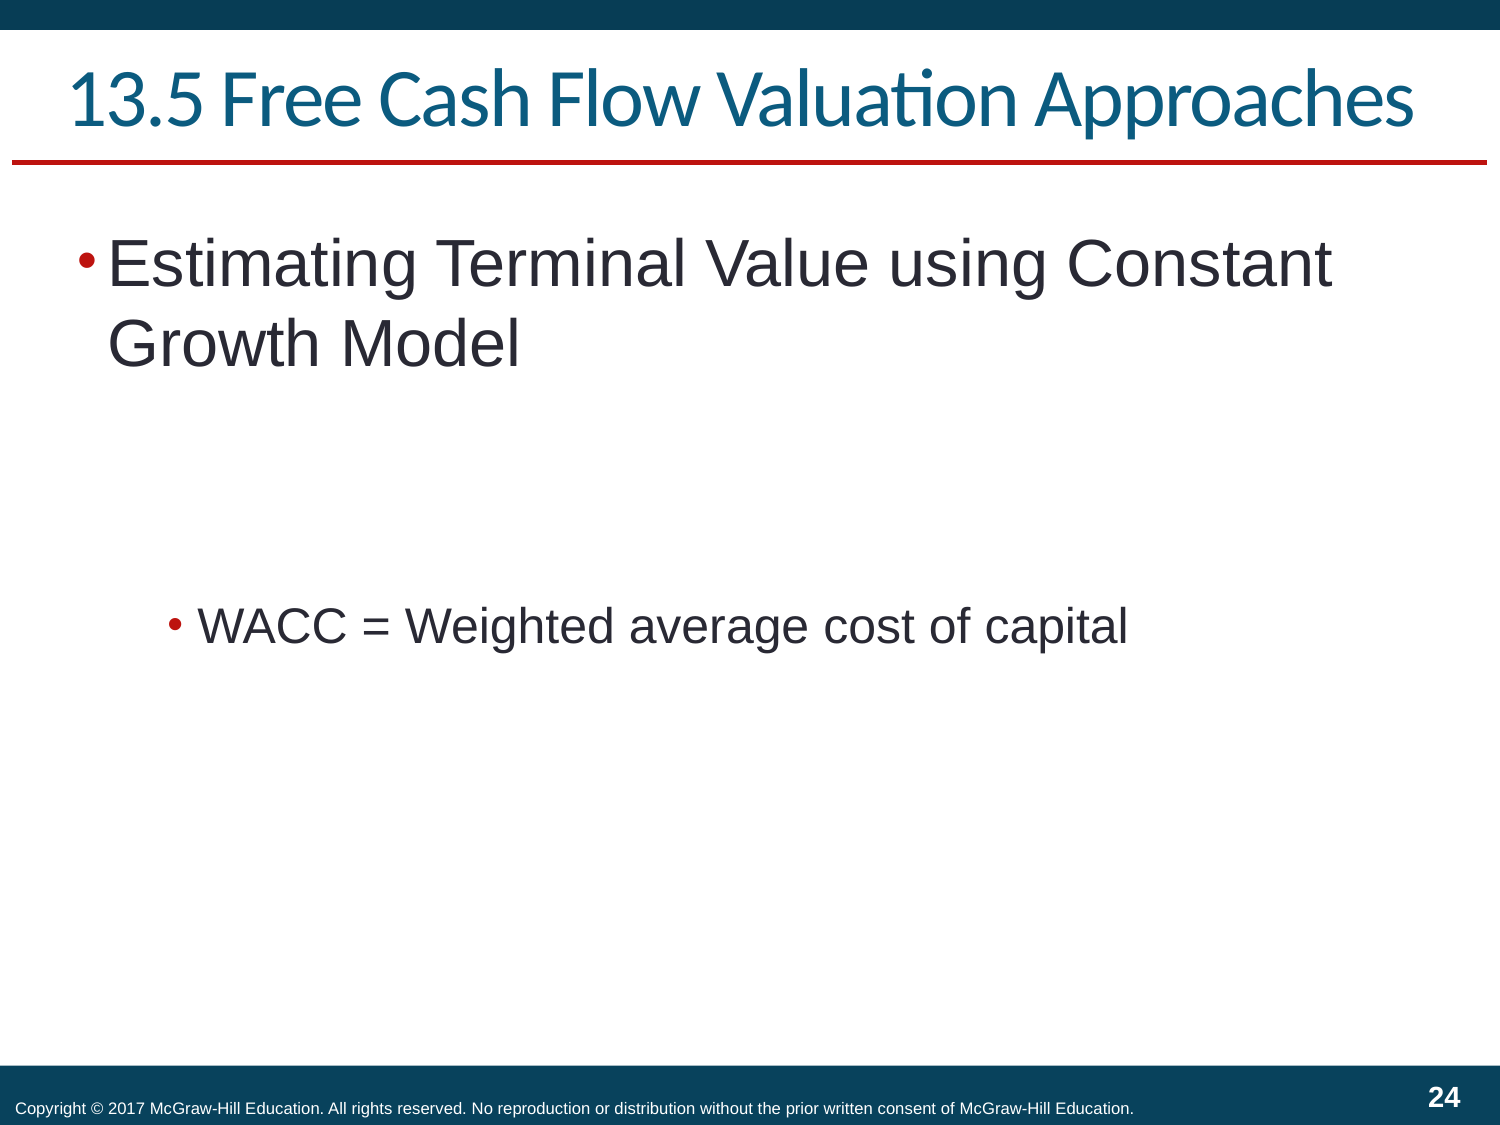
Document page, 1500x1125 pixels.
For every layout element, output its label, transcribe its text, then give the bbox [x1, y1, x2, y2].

title 13.5 Free Cash Flow Valuation Approaches [50, 24, 1453, 163]
